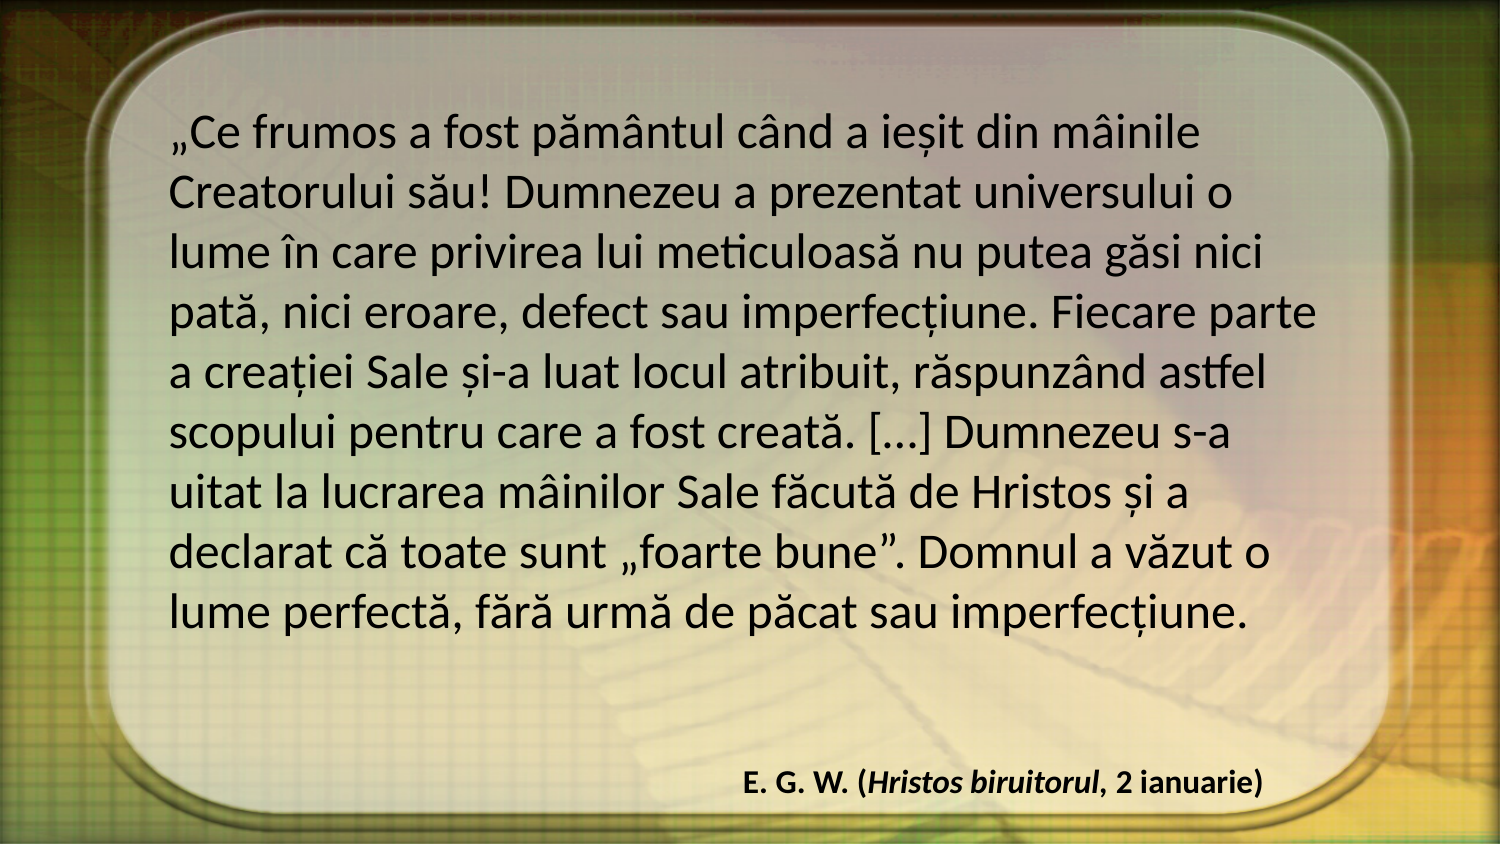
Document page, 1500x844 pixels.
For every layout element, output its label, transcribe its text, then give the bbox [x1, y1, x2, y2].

picture [0, 0, 1500, 844]
text_box E. G. W. (Hristos biruitorul, 2 ianuarie) [727, 753, 1279, 808]
text_box „Ce frumos a fost pământul când a ieşit din mâinile Creatorului său! Dumnezeu a prezentat universului o lume în care privirea lui meticuloasă nu putea găsi nici pată, nici eroare, defect sau imperfecţiune. Fiecare parte a creaţiei Sale şi-a luat locul atribuit, răspunzând astfel scopului pentru care a fost creată. […] Dumnezeu s-a uitat la lucrarea mâinilor Sale făcută de Hristos şi a declarat că toate sunt „foarte bune”. Domnul a văzut o lume perfectă, fără urmă de păcat sau imperfecţiune. [153, 91, 1346, 647]
